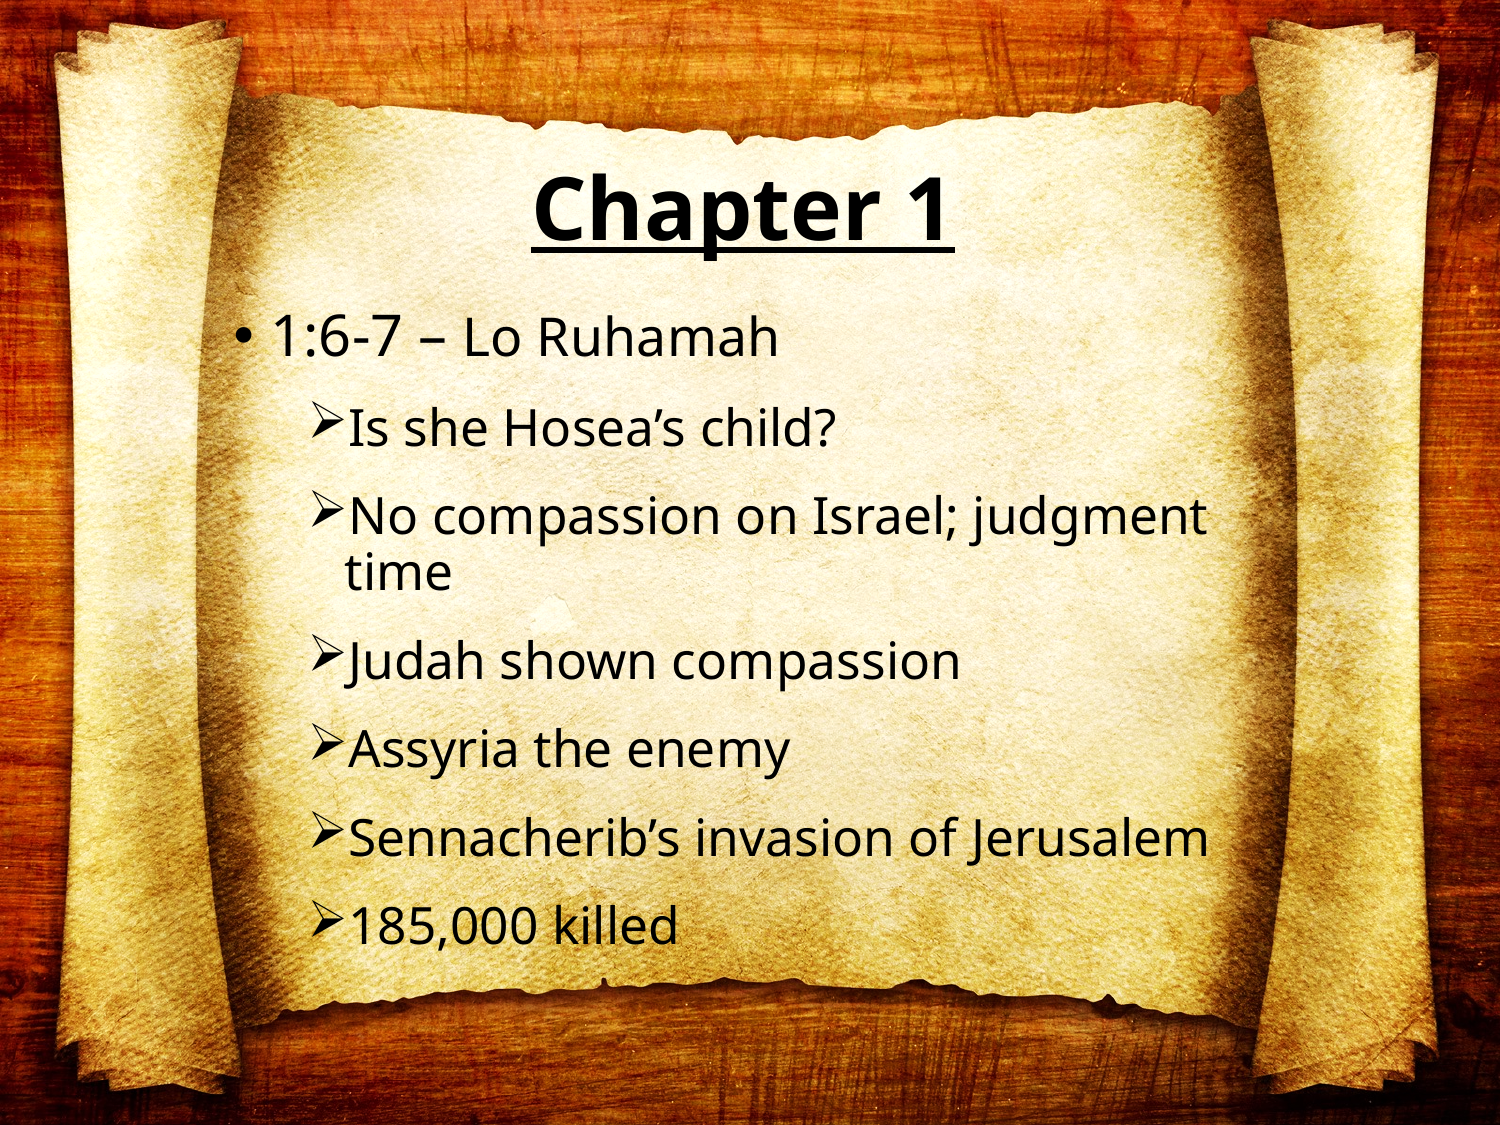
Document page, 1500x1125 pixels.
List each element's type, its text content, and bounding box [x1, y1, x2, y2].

list 1:6-7 – Lo Ruhamah Is she Hosea’s child? No compassion on Israel; judgment time Judah shown compassion Assyria the enemy Sennacherib’s invasion of Jerusalem 185,000 killed [218, 299, 1262, 967]
picture [0, 0, 1500, 1125]
title Chapter 1 [382, 146, 1104, 278]
